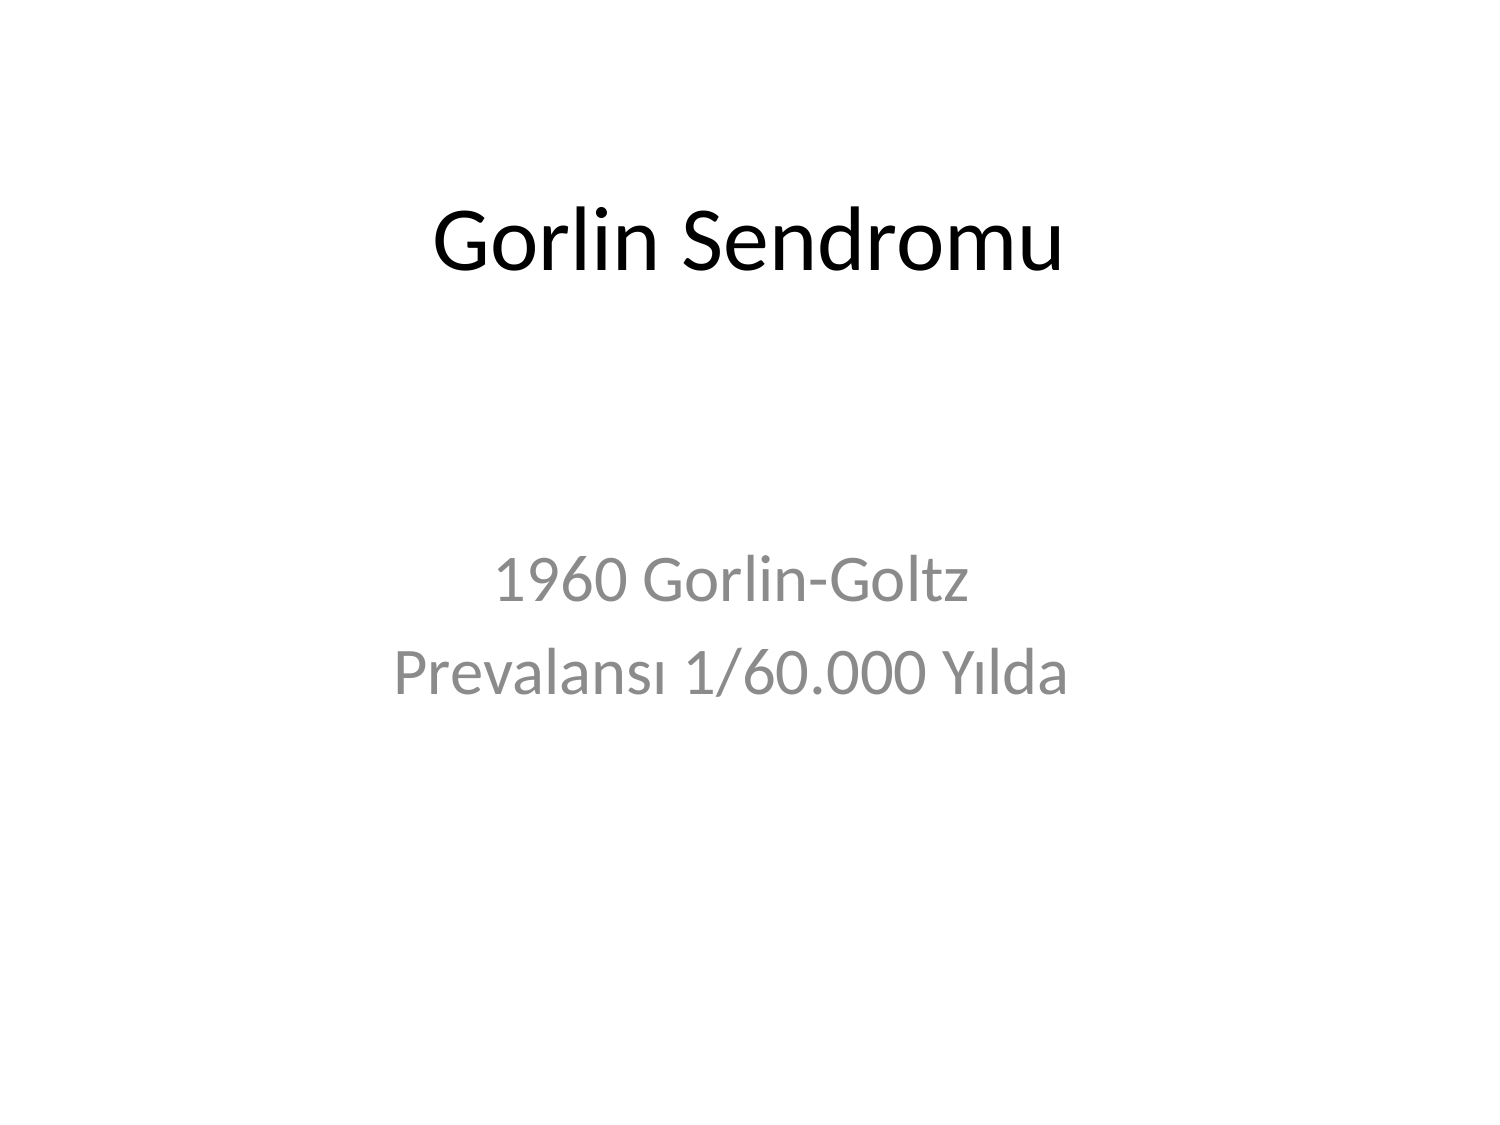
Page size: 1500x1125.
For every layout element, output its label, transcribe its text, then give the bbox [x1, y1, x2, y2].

title Gorlin Sendromu [112, 113, 1388, 355]
subtitle 1960 Gorlin-Goltz Prevalansı 1/60.000 Yılda [206, 527, 1257, 815]
